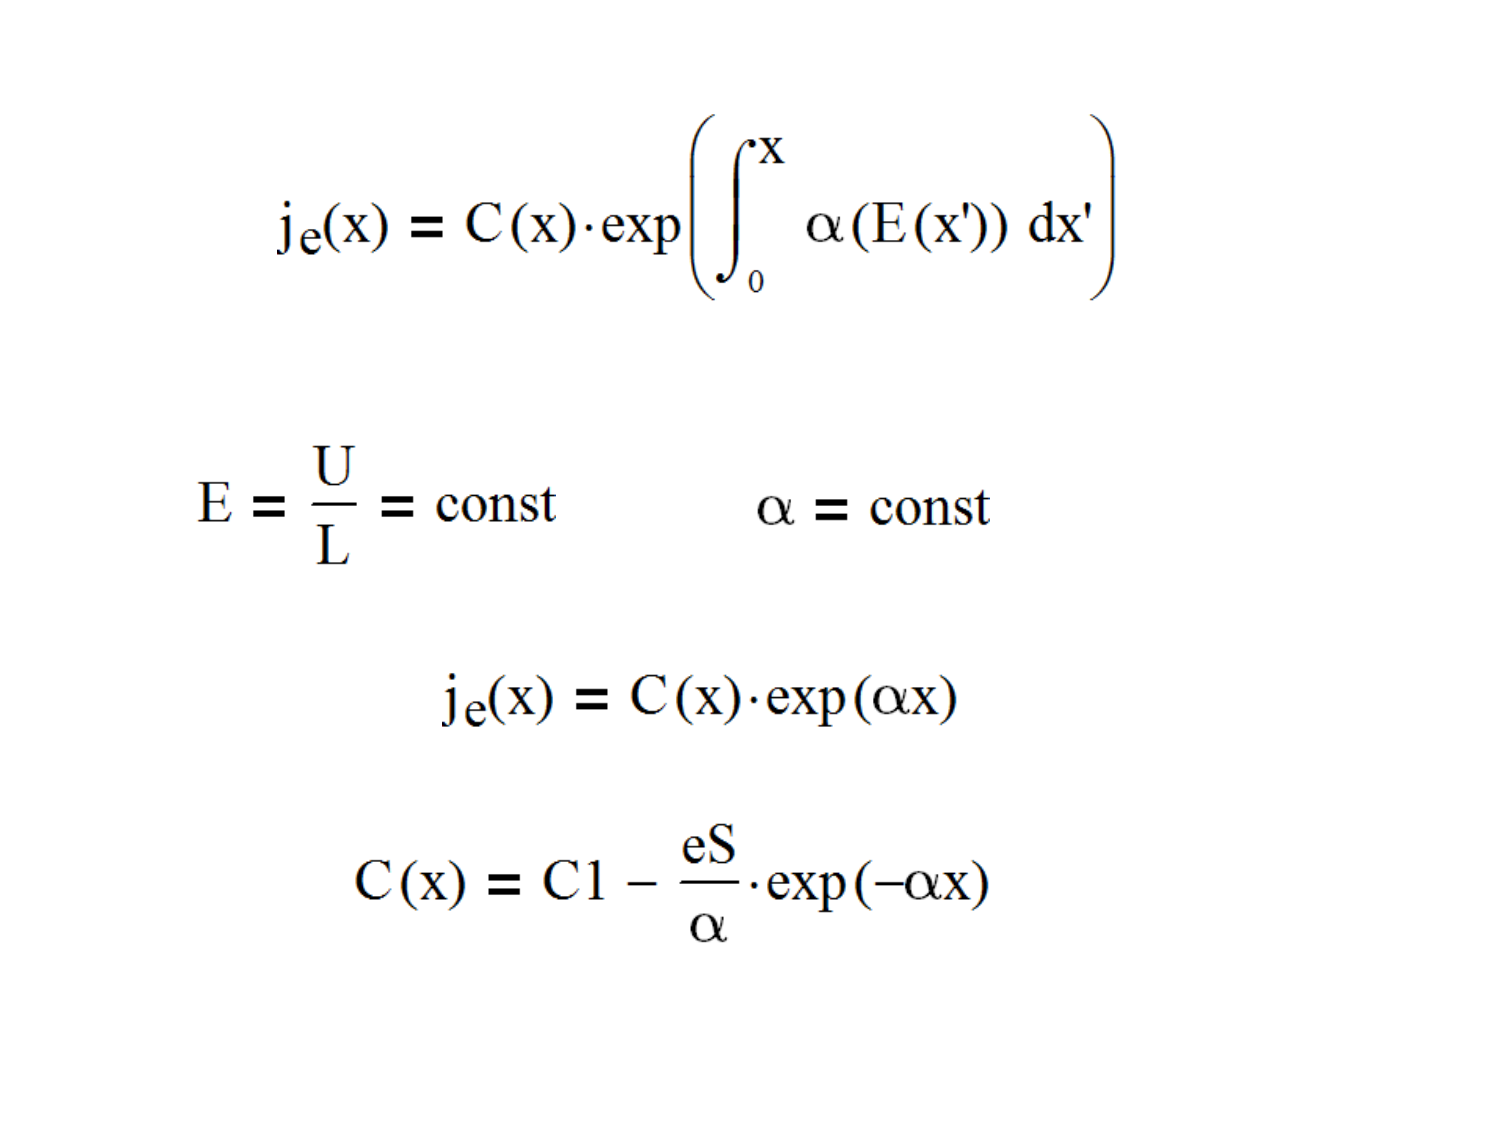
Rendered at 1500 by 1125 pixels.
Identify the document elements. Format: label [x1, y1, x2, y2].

picture [277, 113, 1117, 302]
picture [754, 471, 990, 541]
picture [194, 432, 556, 580]
picture [351, 810, 990, 958]
picture [442, 660, 959, 741]
